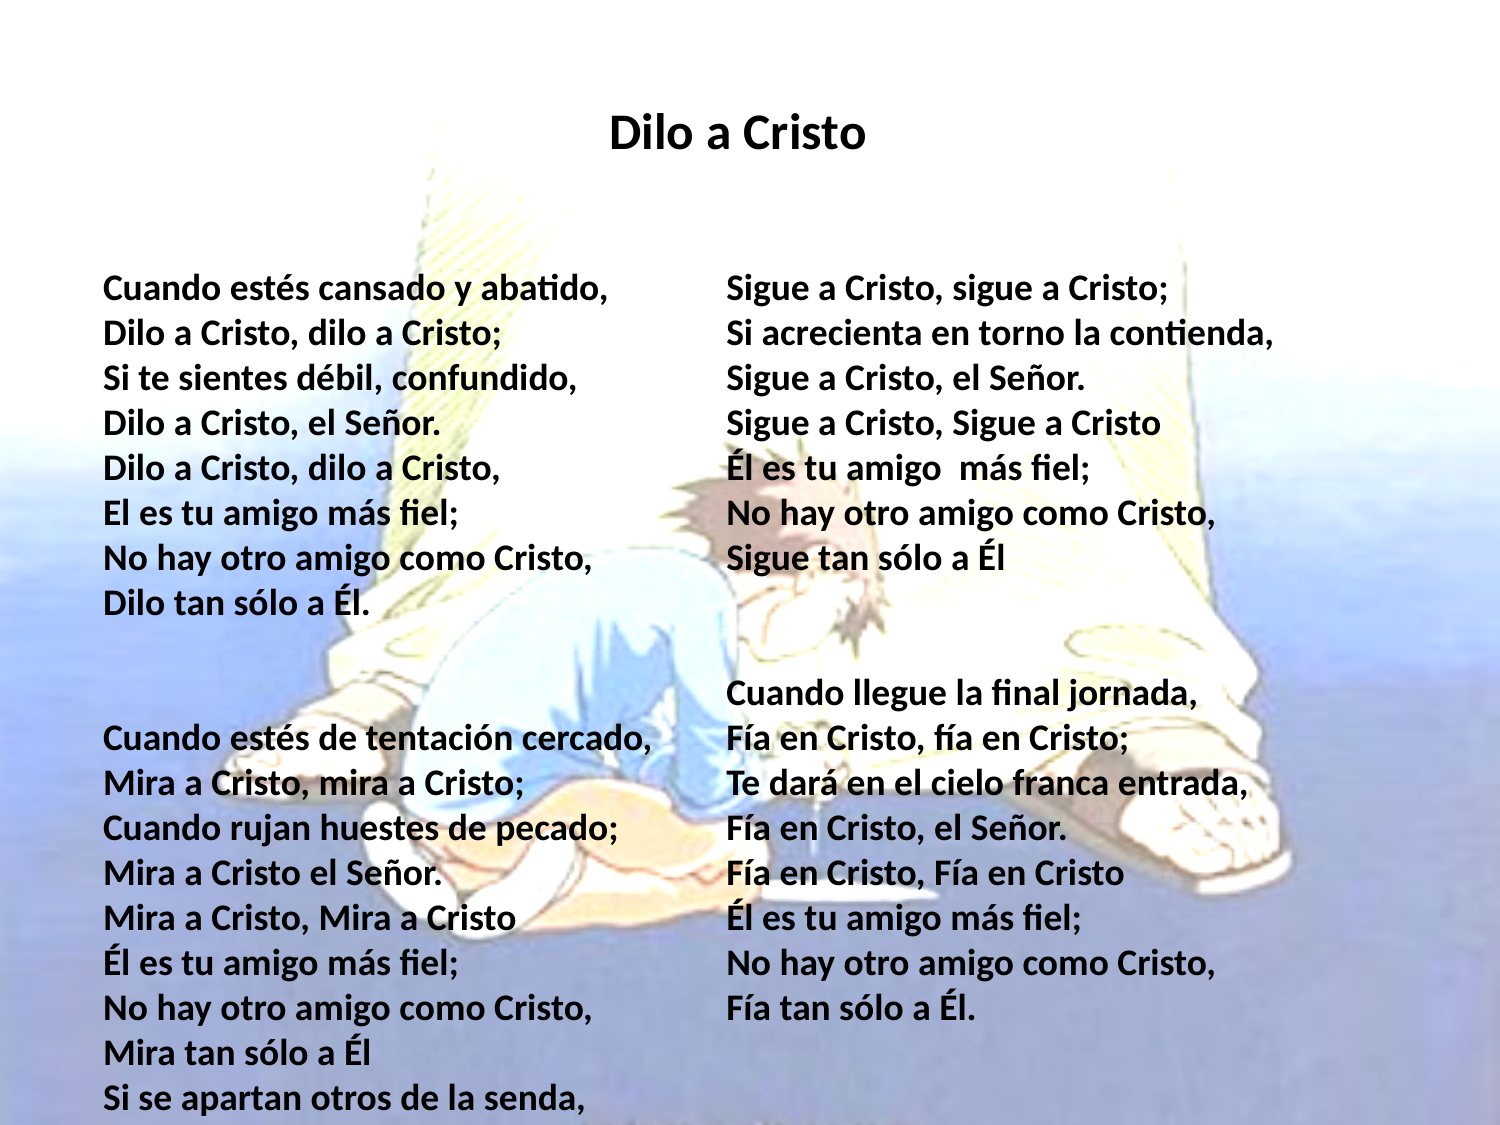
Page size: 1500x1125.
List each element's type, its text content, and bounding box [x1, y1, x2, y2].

title Dilo a Cristo [513, 90, 963, 169]
text_box Cuando estés cansado y abatido, Dilo a Cristo, dilo a Cristo; Si te sientes débil, confundido, Dilo a Cristo, el Señor. Dilo a Cristo, dilo a Cristo, El es tu amigo más fiel; No hay otro amigo como Cristo, Dilo tan sólo a Él. Cuando estés de tentación cercado, Mira a Cristo, mira a Cristo; Cuando rujan huestes de pecado; Mira a Cristo el Señor. Mira a Cristo, Mira a Cristo Él es tu amigo más fiel; No hay otro amigo como Cristo, Mira tan sólo a Él Si se apartan otros de la senda, Sigue a Cristo, sigue a Cristo; Si acrecienta en torno la contienda, Sigue a Cristo, el Señor. Sigue a Cristo, Sigue a Cristo Él es tu amigo más fiel; No hay otro amigo como Cristo, Sigue tan sólo a Él Cuando llegue la final jornada, Fía en Cristo, fía en Cristo; Te dará en el cielo franca entrada, Fía en Cristo, el Señor. Fía en Cristo, Fía en Cristo Él es tu amigo más fiel; No hay otro amigo como Cristo, Fía tan sólo a Él. [88, 255, 1365, 1125]
